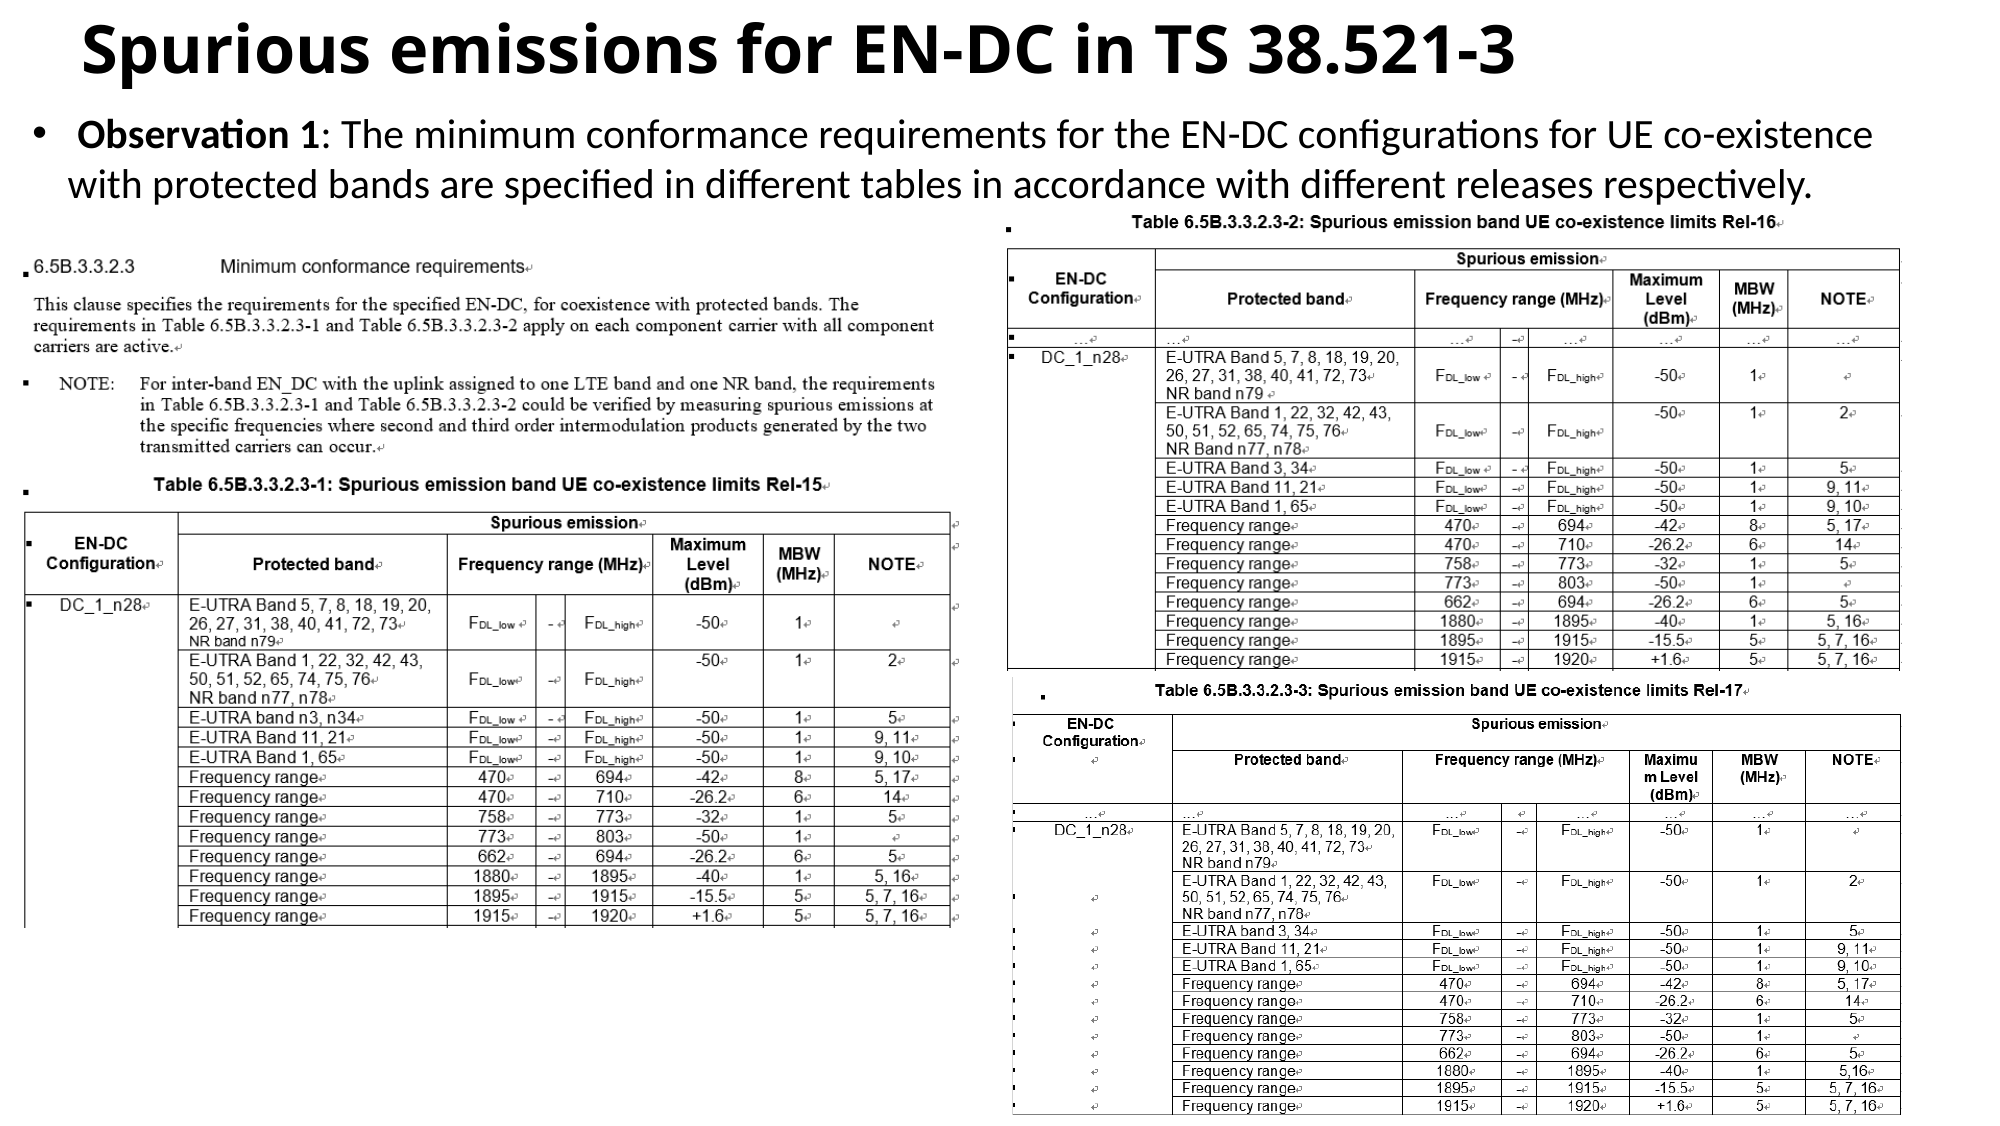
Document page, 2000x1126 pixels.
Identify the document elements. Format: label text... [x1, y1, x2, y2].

picture [999, 209, 1902, 671]
text_box Observation 1: The minimum conformance requirements for the EN-DC configurations for UE co-existence with protected bands are specified in different tables in accordance with different releases respectively. [17, 99, 1968, 215]
picture [17, 252, 960, 928]
title Spurious emissions for EN-DC in TS 38.521-3 [60, 0, 1961, 99]
picture [1010, 677, 1902, 1115]
